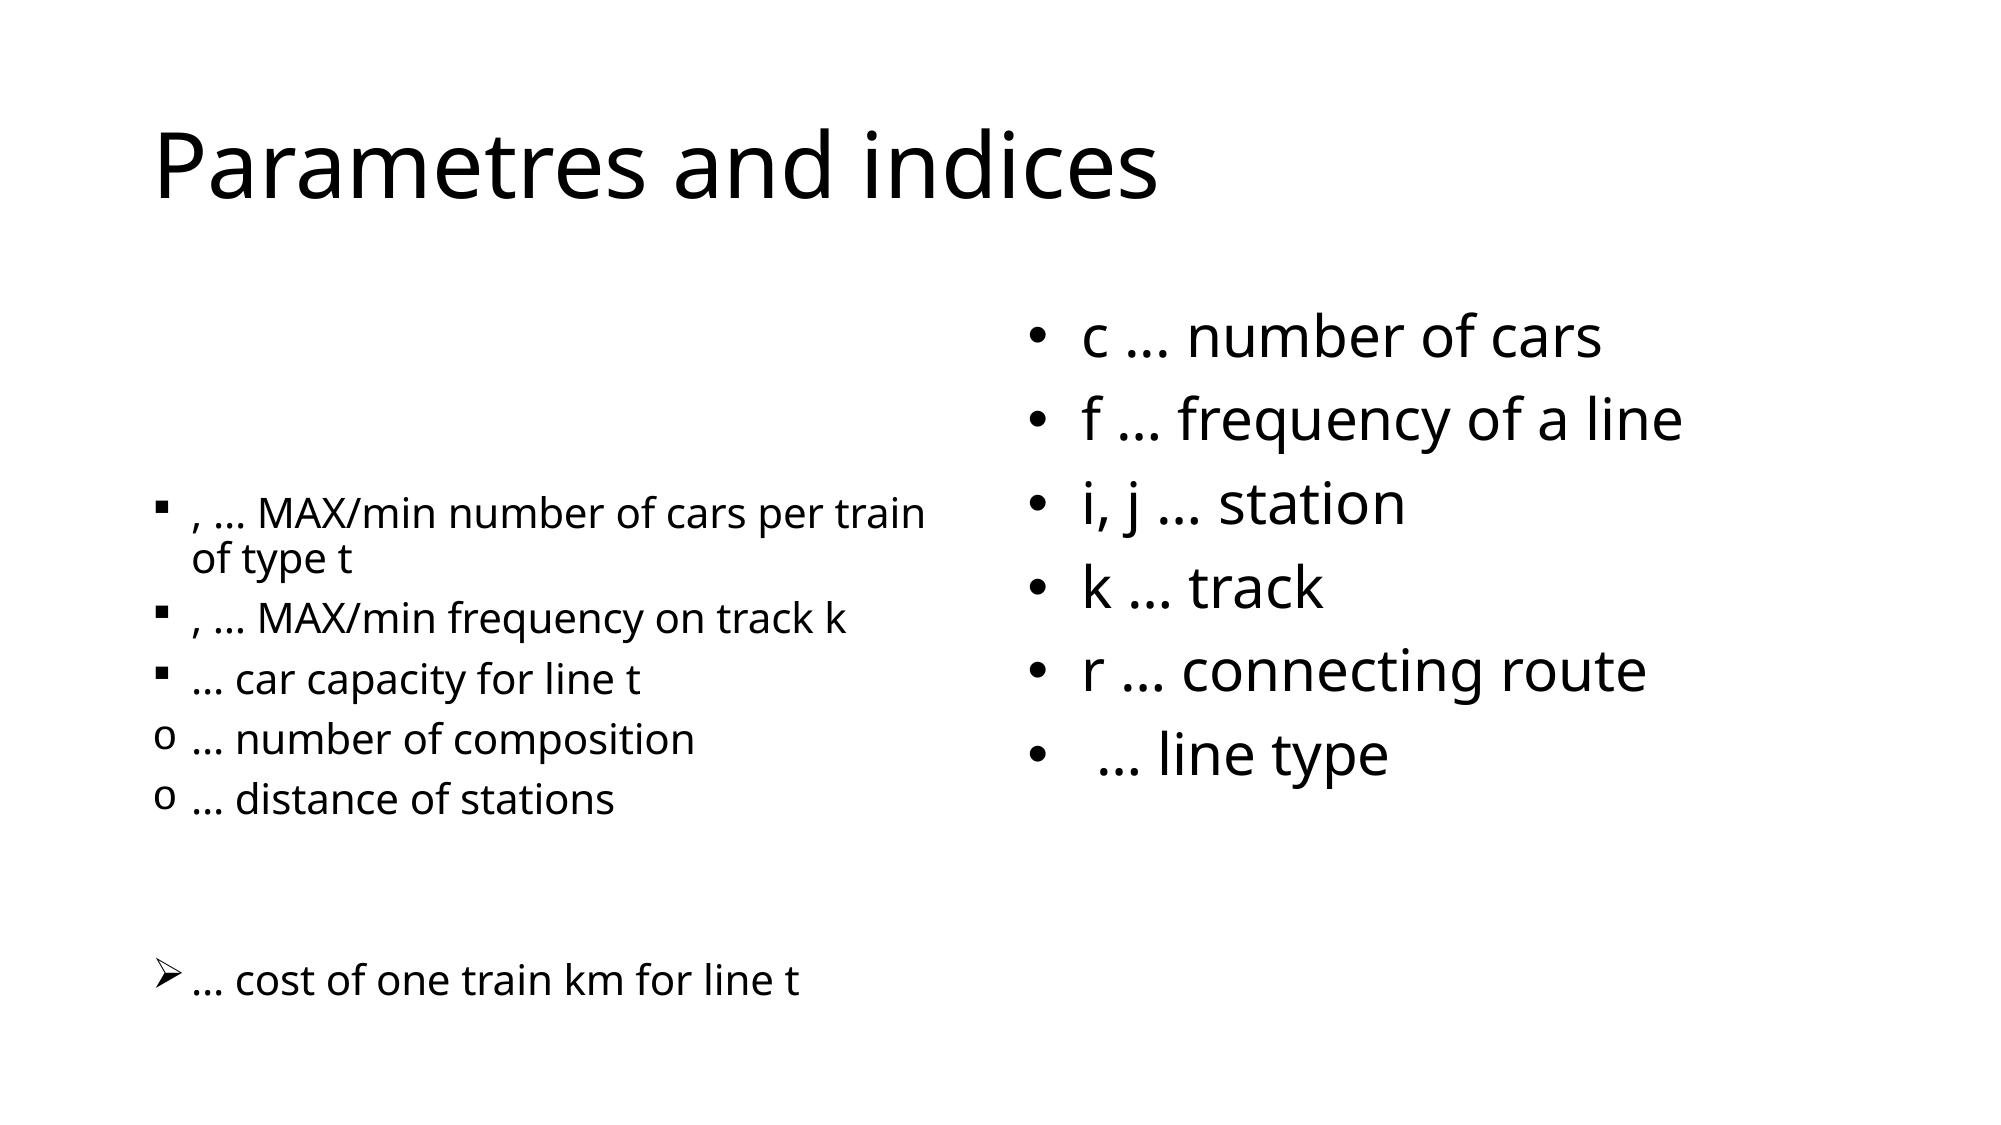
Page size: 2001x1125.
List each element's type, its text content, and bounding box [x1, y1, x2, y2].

title Parametres and indices [137, 59, 1863, 278]
